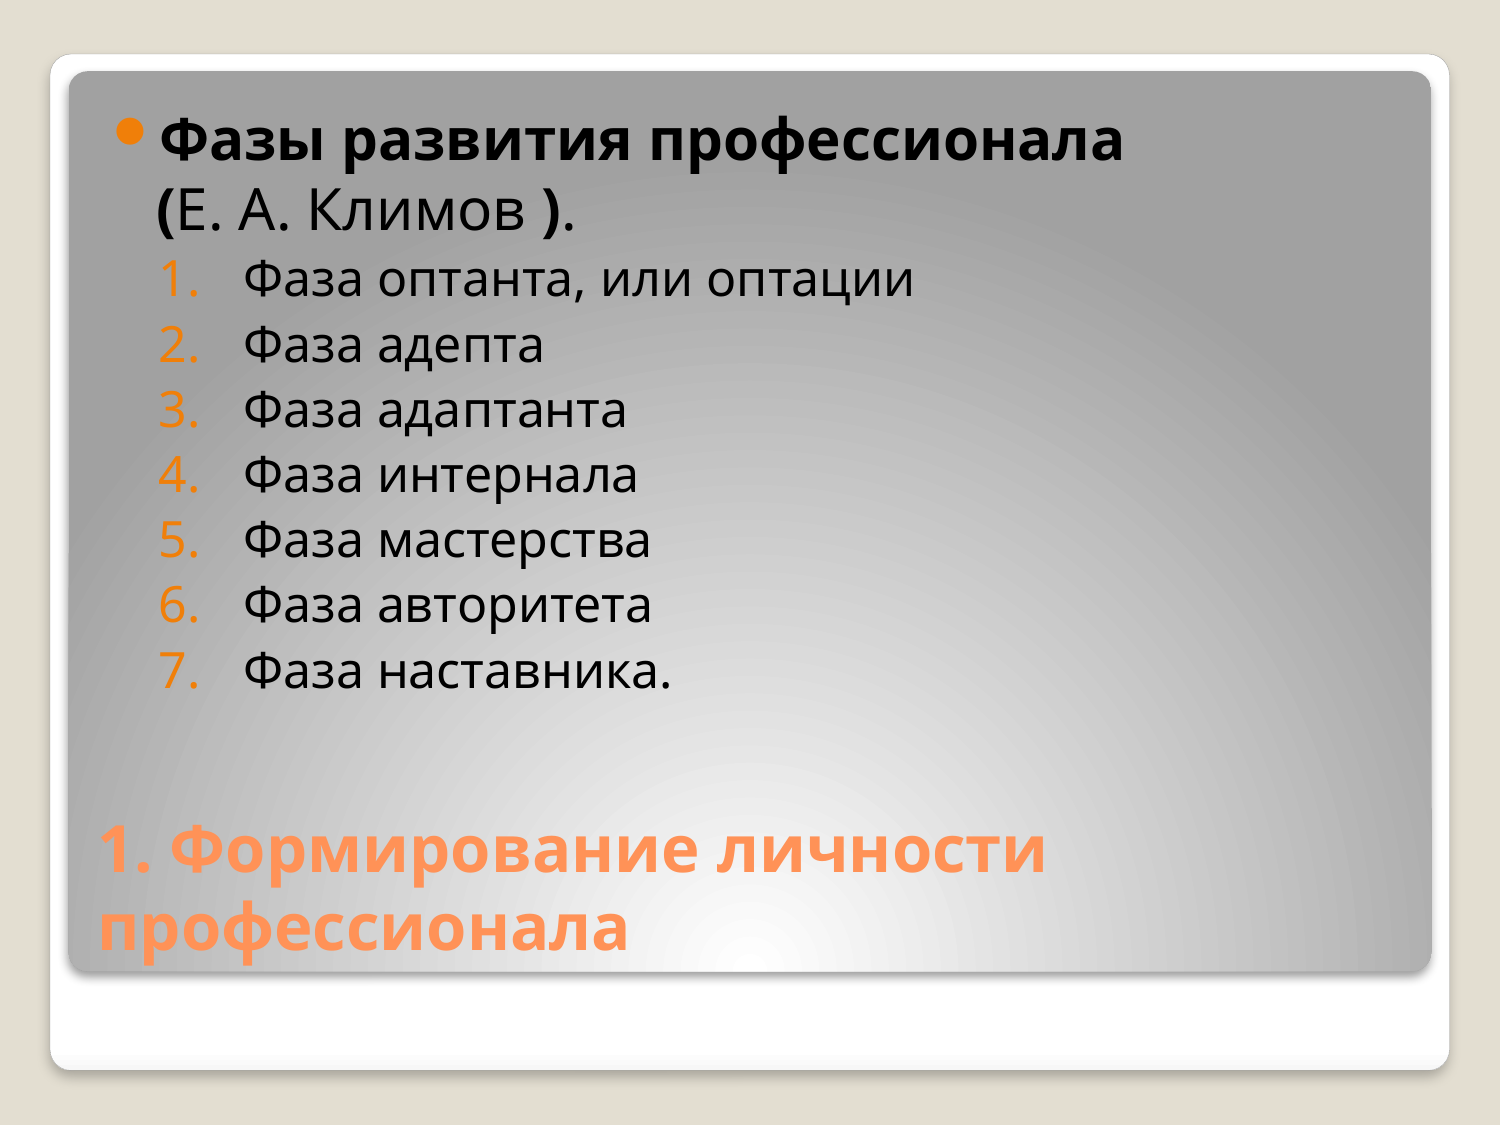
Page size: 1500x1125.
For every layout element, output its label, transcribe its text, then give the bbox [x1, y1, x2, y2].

list Фазы развития профессионала (Е. А. Климов ). Фаза оптанта, или оптации Фаза адепта Фаза адаптанта Фаза интернала Фаза мастерства Фаза авторитета Фаза наставника. [82, 86, 1425, 774]
title 1. Формирование личности профессионала [82, 798, 1425, 972]
